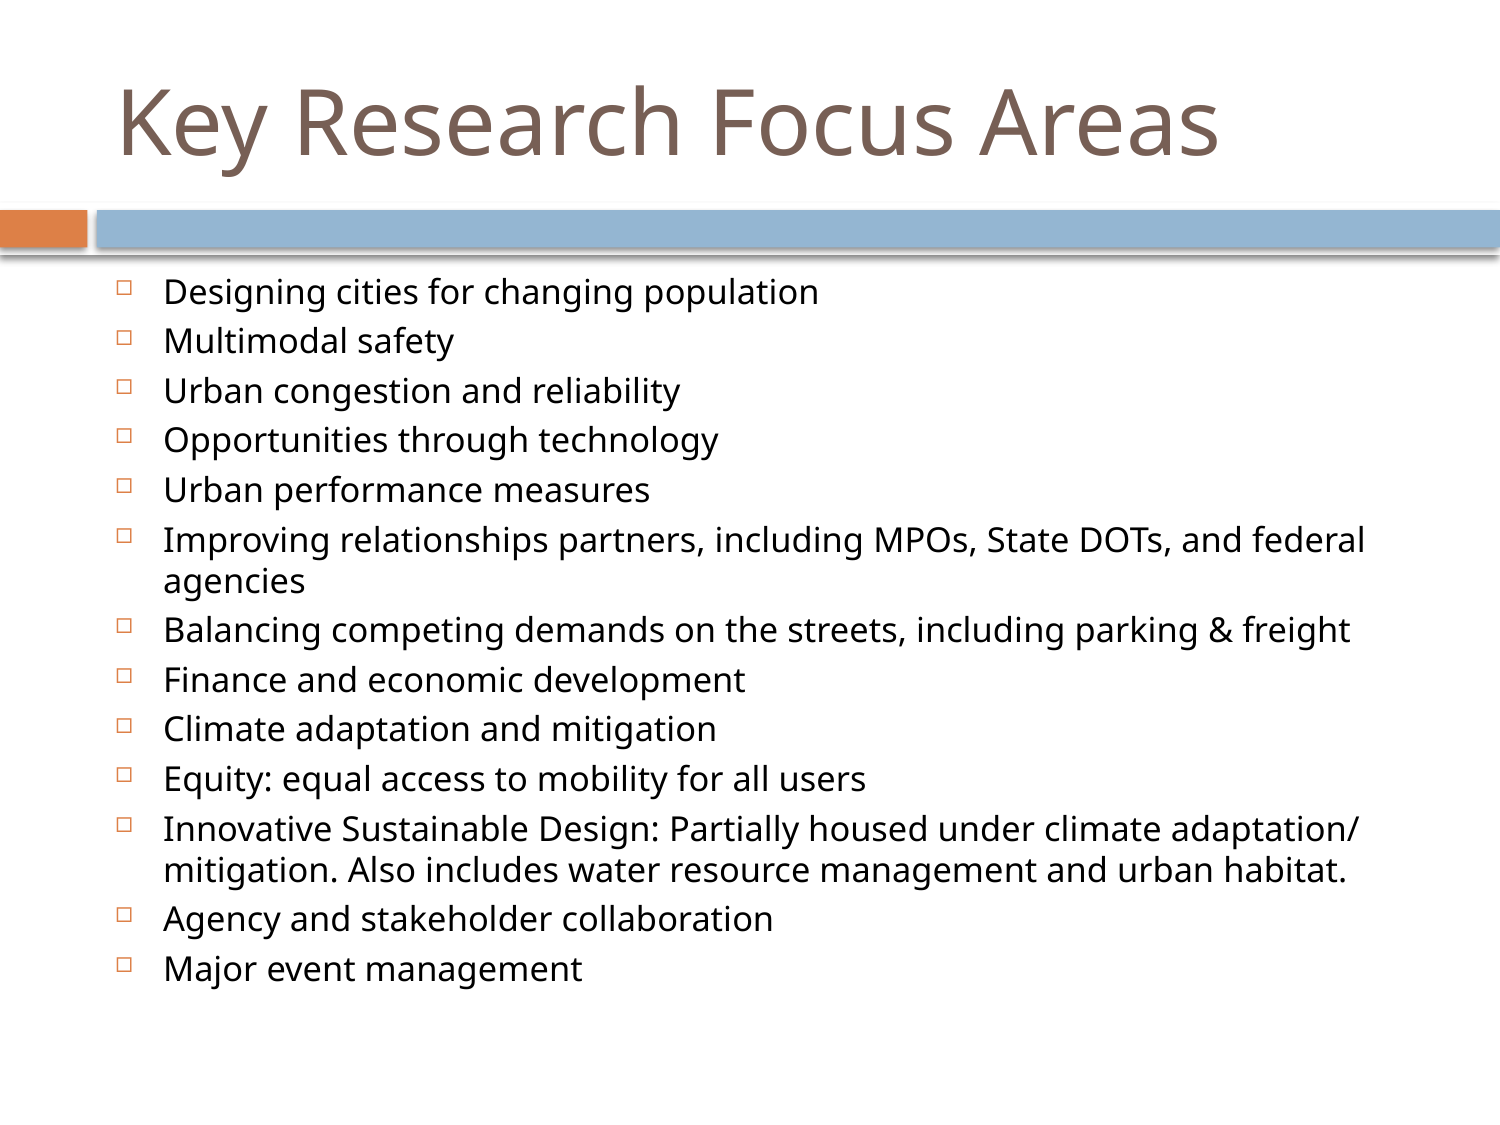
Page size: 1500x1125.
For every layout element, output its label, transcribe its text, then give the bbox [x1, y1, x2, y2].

title Key Research Focus Areas [100, 37, 1438, 200]
list Designing cities for changing population Multimodal safety Urban congestion and reliability Opportunities through technology Urban performance measures Improving relationships partners, including MPOs, State DOTs, and federal agencies Balancing competing demands on the streets, including parking & freight Finance and economic development Climate adaptation and mitigation Equity: equal access to mobility for all users Innovative Sustainable Design: Partially housed under climate adaptation/ mitigation. Also includes water resource management and urban habitat. Agency and stakeholder collaboration Major event management [100, 262, 1438, 1000]
